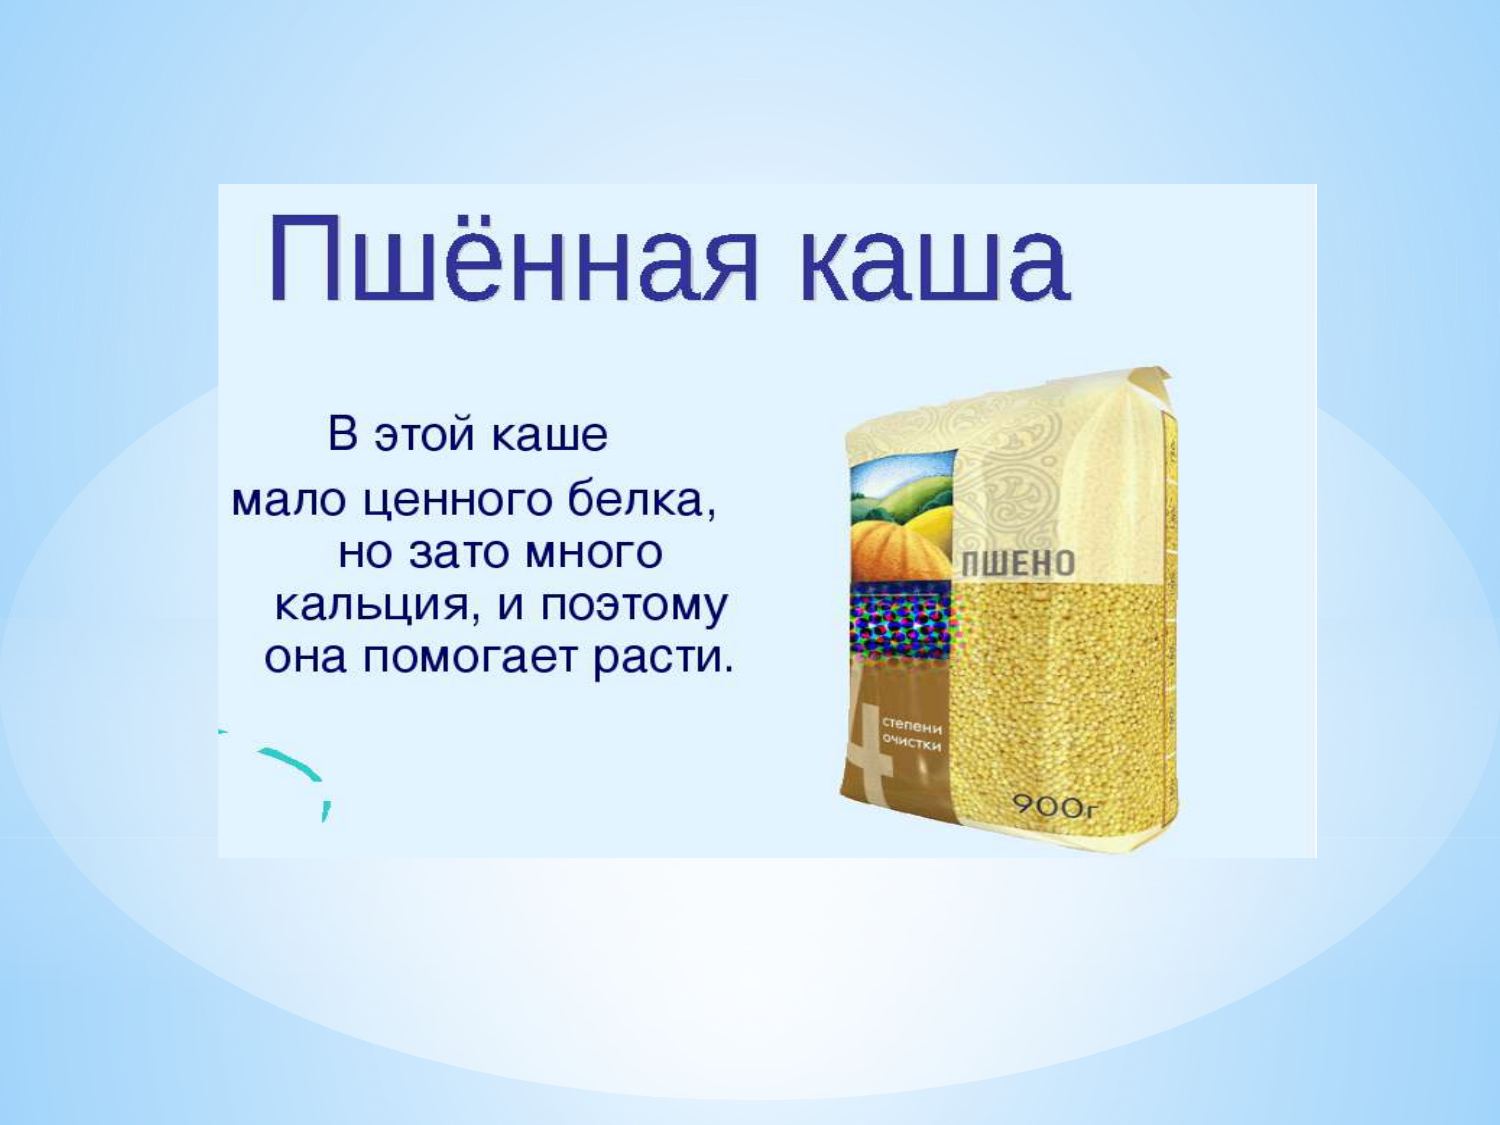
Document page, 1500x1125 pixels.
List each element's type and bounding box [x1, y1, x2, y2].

picture [218, 184, 1318, 858]
